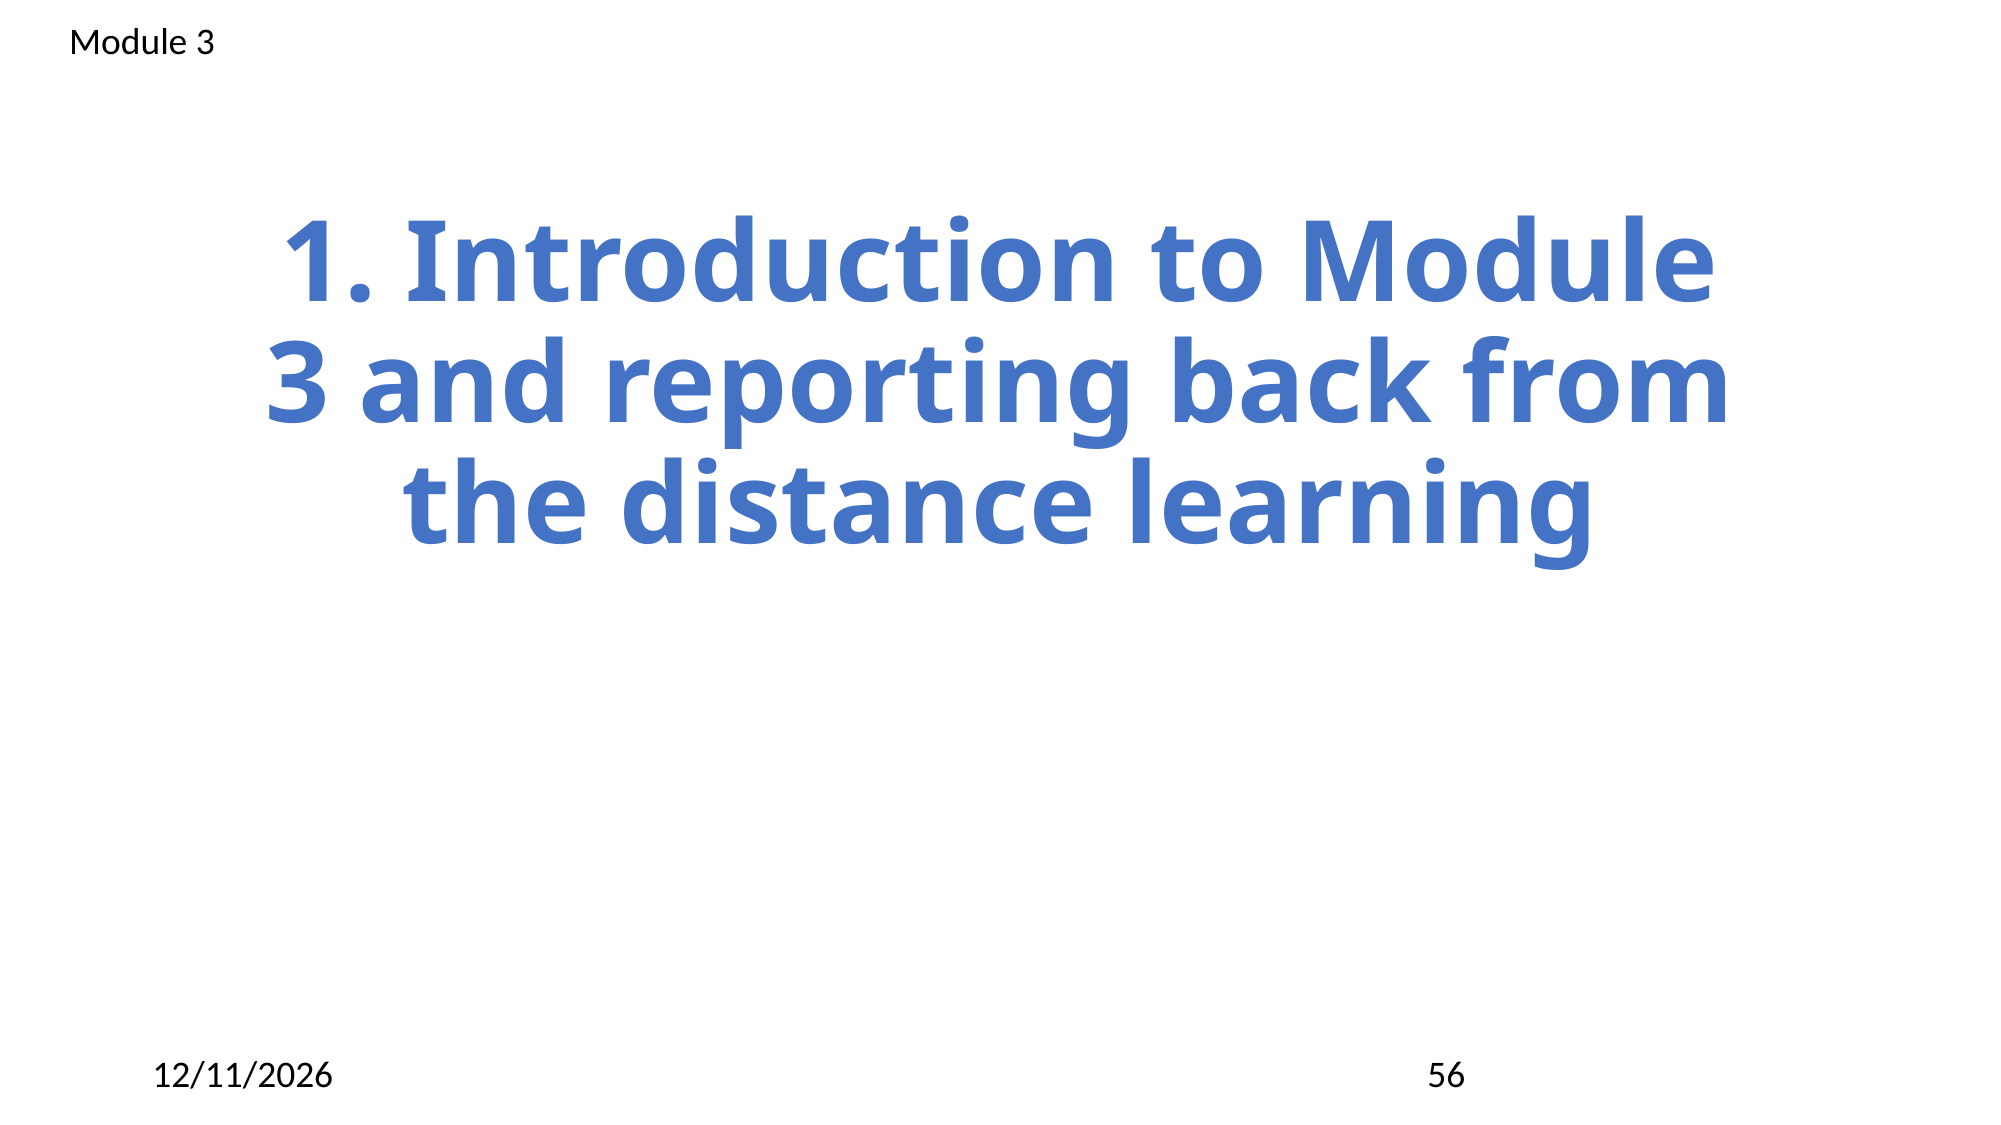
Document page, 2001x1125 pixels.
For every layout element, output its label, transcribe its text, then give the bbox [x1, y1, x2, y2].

title 1. Introduction to Module 3 and reporting back from the distance learning [249, 184, 1750, 576]
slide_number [137, 1042, 588, 1103]
text_box Module 3 [54, 9, 231, 70]
slide_number 56 [1412, 1042, 1863, 1103]
